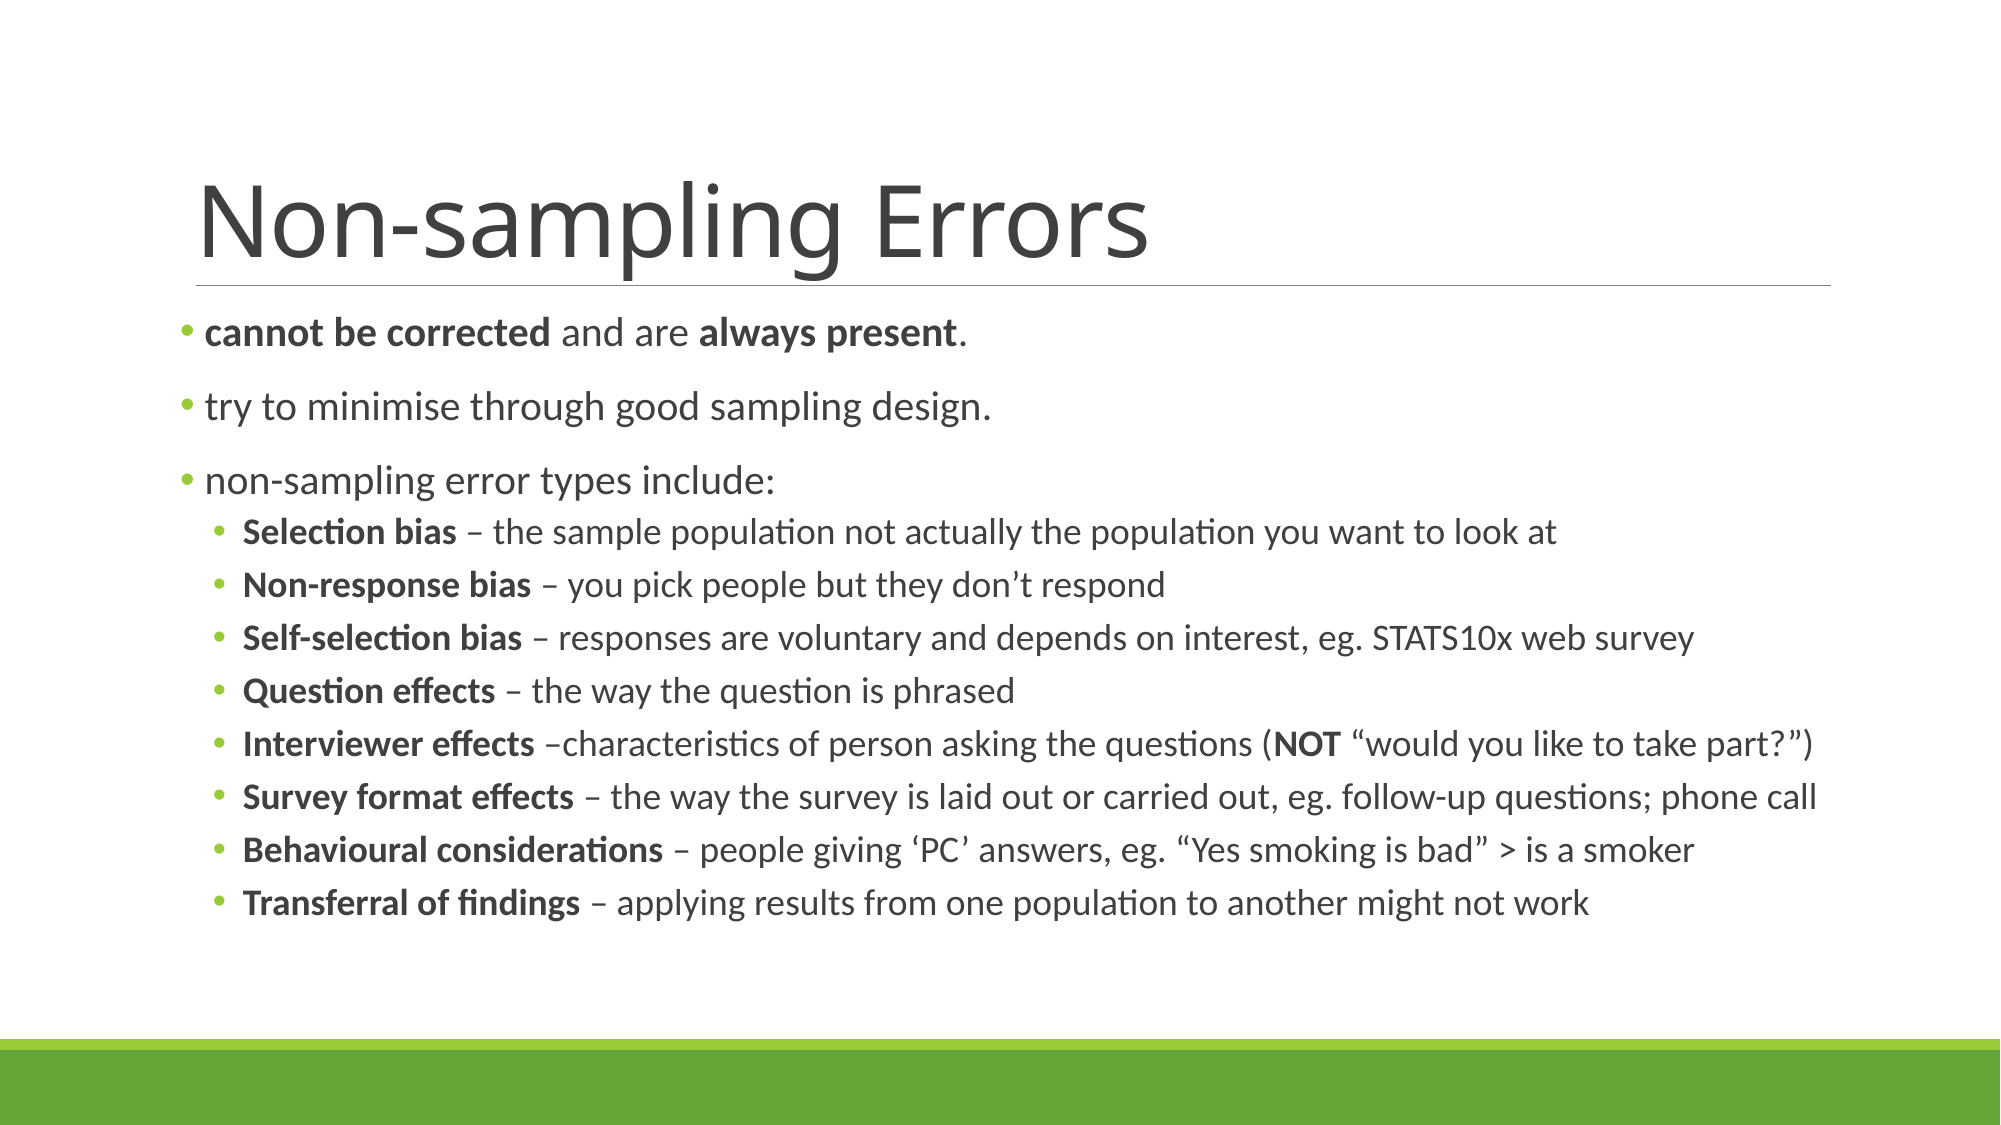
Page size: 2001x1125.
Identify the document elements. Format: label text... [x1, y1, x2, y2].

title Non-sampling Errors [180, 47, 1830, 285]
list cannot be corrected and are always present. try to minimise through good sampling design. non-sampling error types include: Selection bias – the sample population not actually the population you want to look at Non-response bias – you pick people but they don’t respond Self-selection bias – responses are voluntary and depends on interest, eg. STATS10x web survey Question effects – the way the question is phrased Interviewer effects –characteristics of person asking the questions (NOT “would you like to take part?”) Survey format effects – the way the survey is laid out or carried out, eg. follow-up questions; phone call Behavioural considerations – people giving ‘PC’ answers, eg. “Yes smoking is bad” > is a smoker Transferral of findings – applying results from one population to another might not work [180, 302, 1830, 963]
